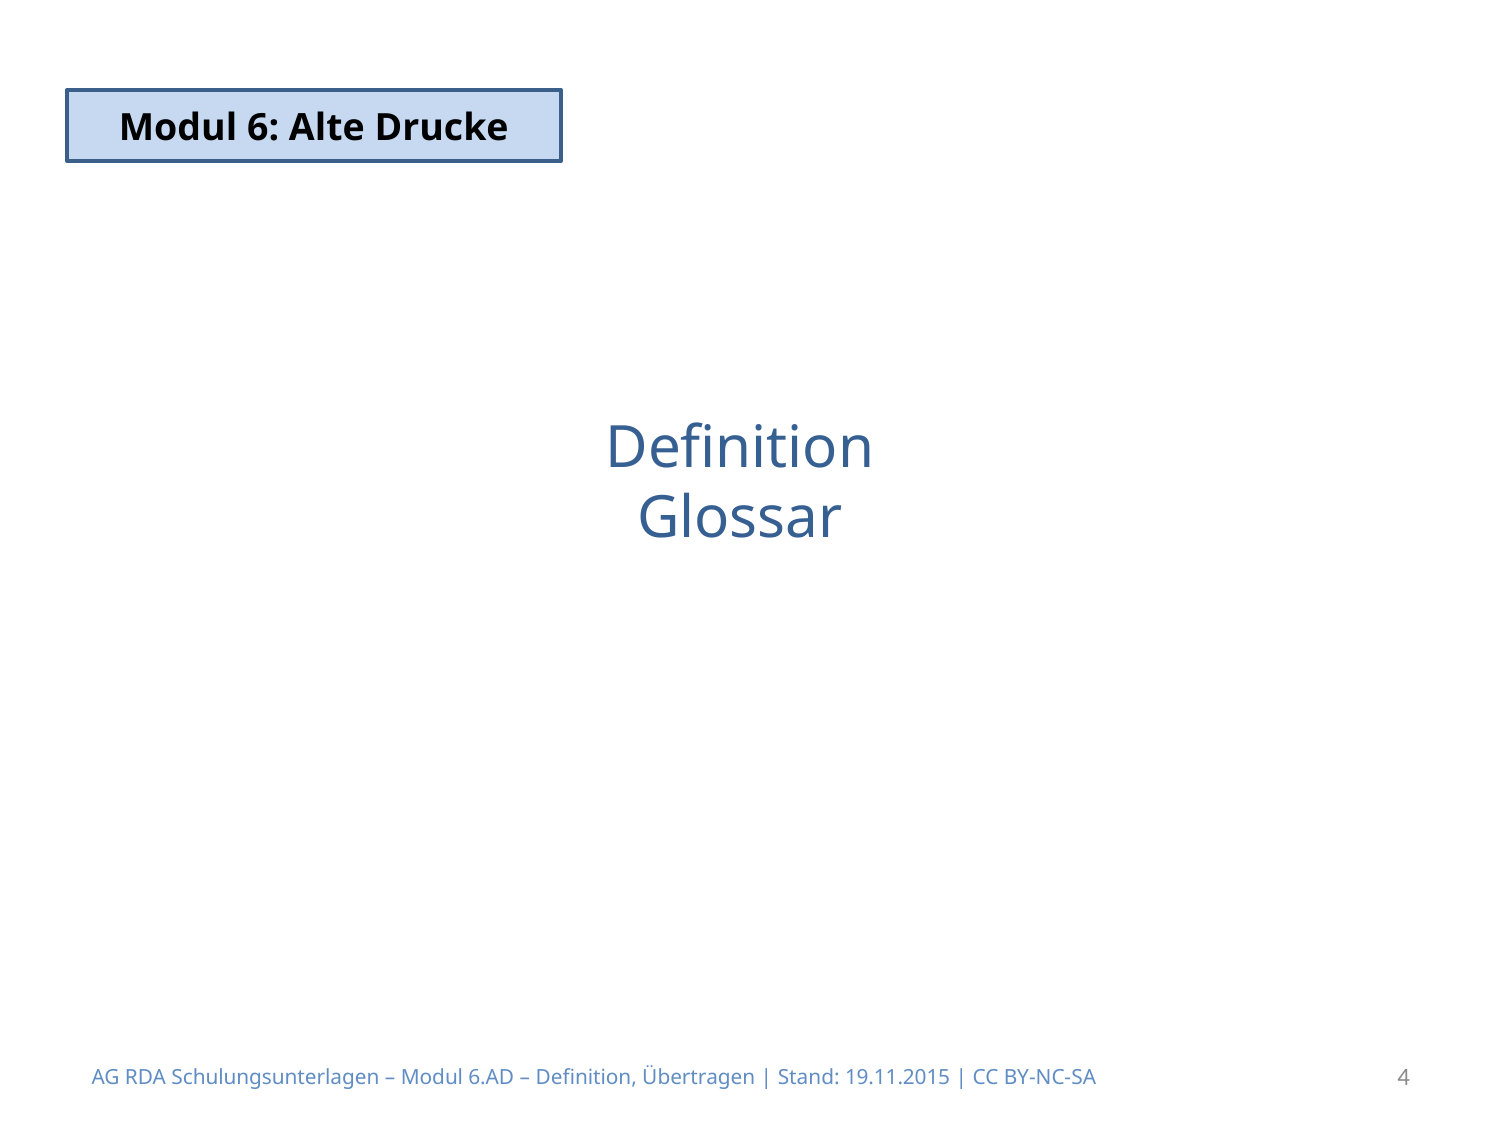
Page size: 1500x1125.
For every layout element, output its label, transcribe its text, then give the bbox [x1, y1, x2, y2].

slide_number 4 [1306, 1045, 1425, 1106]
text_box Modul 6: Alte Drucke [65, 88, 563, 163]
title Definition Glossar [64, 420, 1415, 609]
footer AG RDA Schulungsunterlagen – Modul 6.AD – Definition, Übertragen | Stand: 19.11.2015 | CC BY-NC-SA [76, 1045, 1306, 1106]
